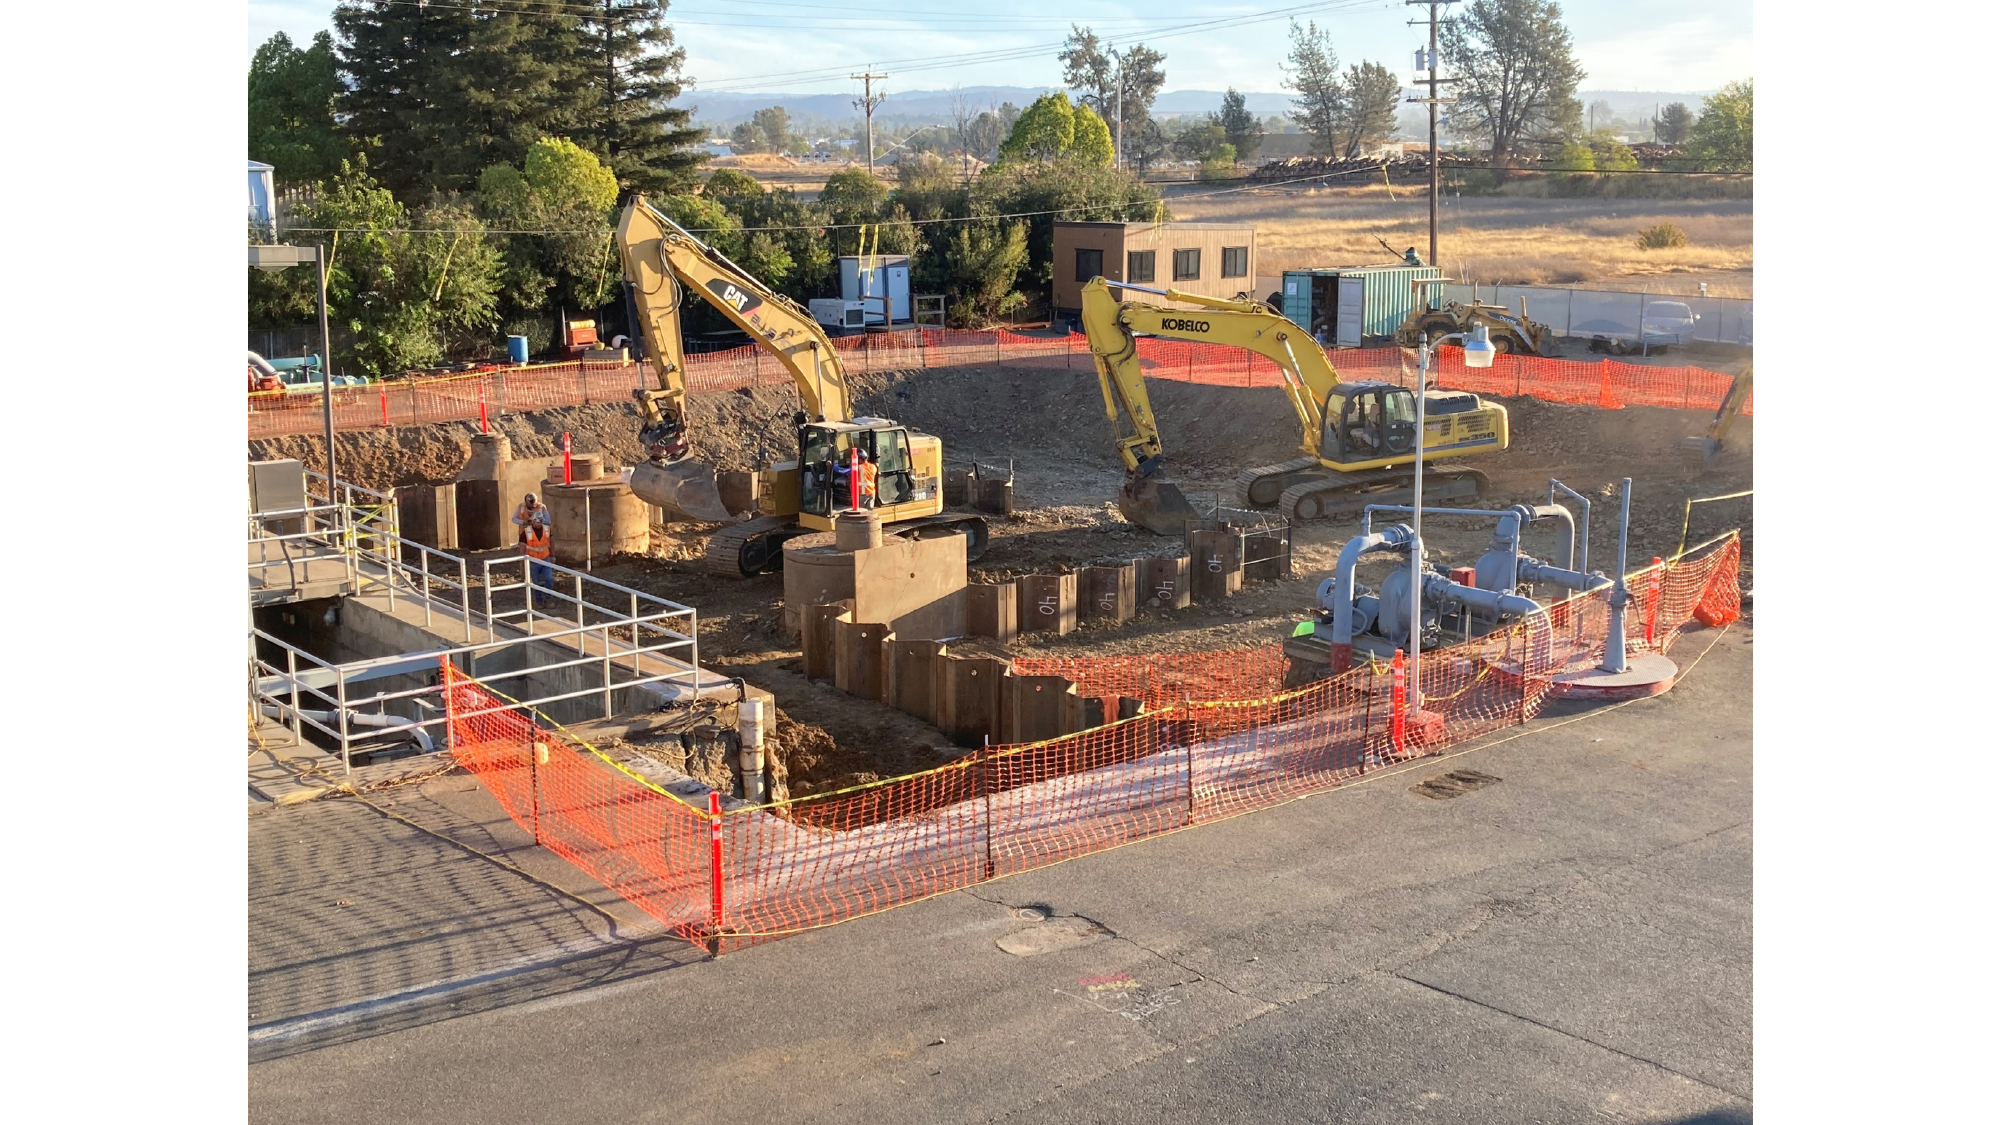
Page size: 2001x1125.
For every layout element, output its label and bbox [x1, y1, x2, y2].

list [247, 0, 1753, 1125]
